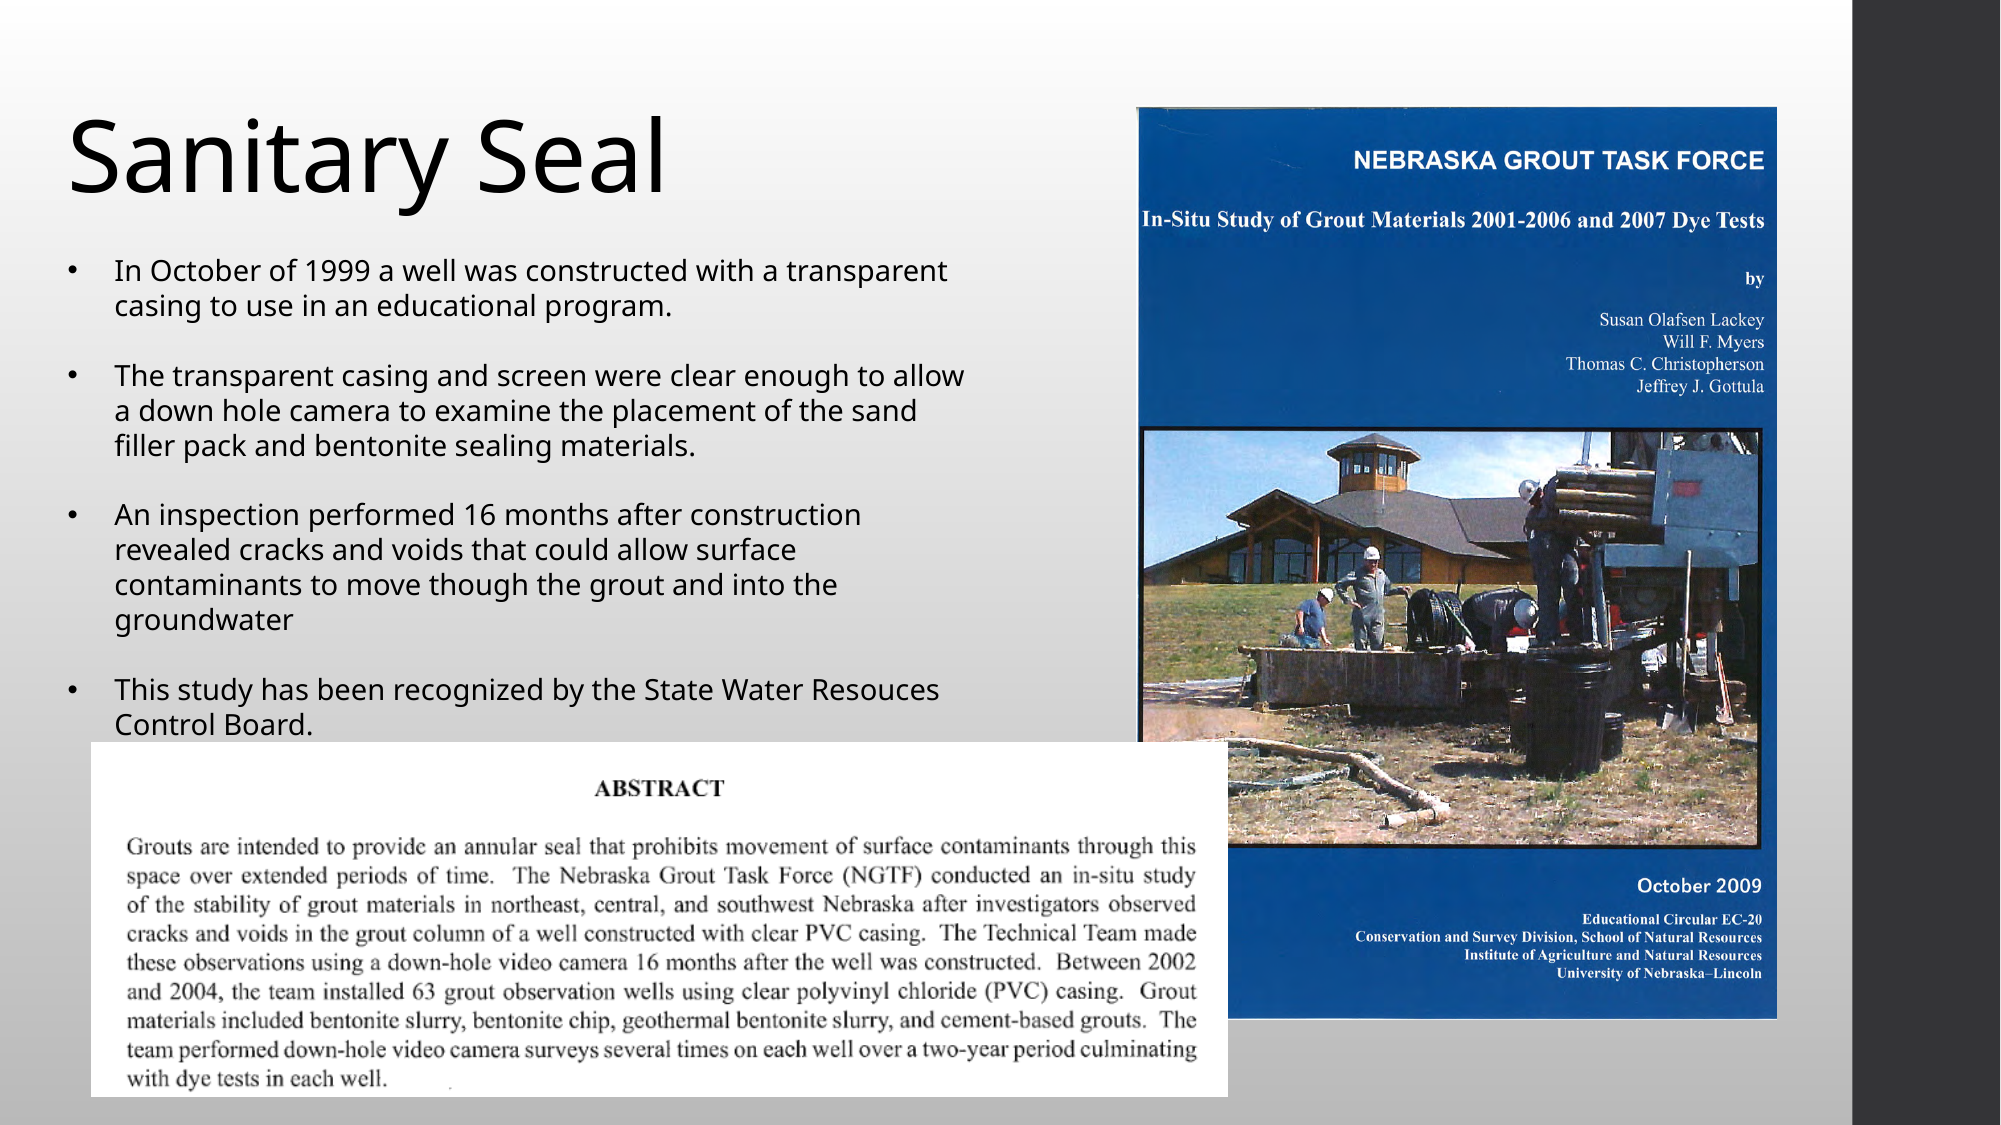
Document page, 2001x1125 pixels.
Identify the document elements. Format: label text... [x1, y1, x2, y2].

picture [91, 105, 1777, 1098]
text_box Sanitary Seal In October of 1999 a well was constructed with a transparent casing to use in an educational program. The transparent casing and screen were clear enough to allow a down hole camera to examine the placement of the sand filler pack and bentonite sealing materials. An inspection performed 16 months after construction revealed cracks and voids that could allow surface contaminants to move though the grout and into the groundwater This study has been recognized by the State Water Resouces Control Board. [52, 84, 988, 749]
